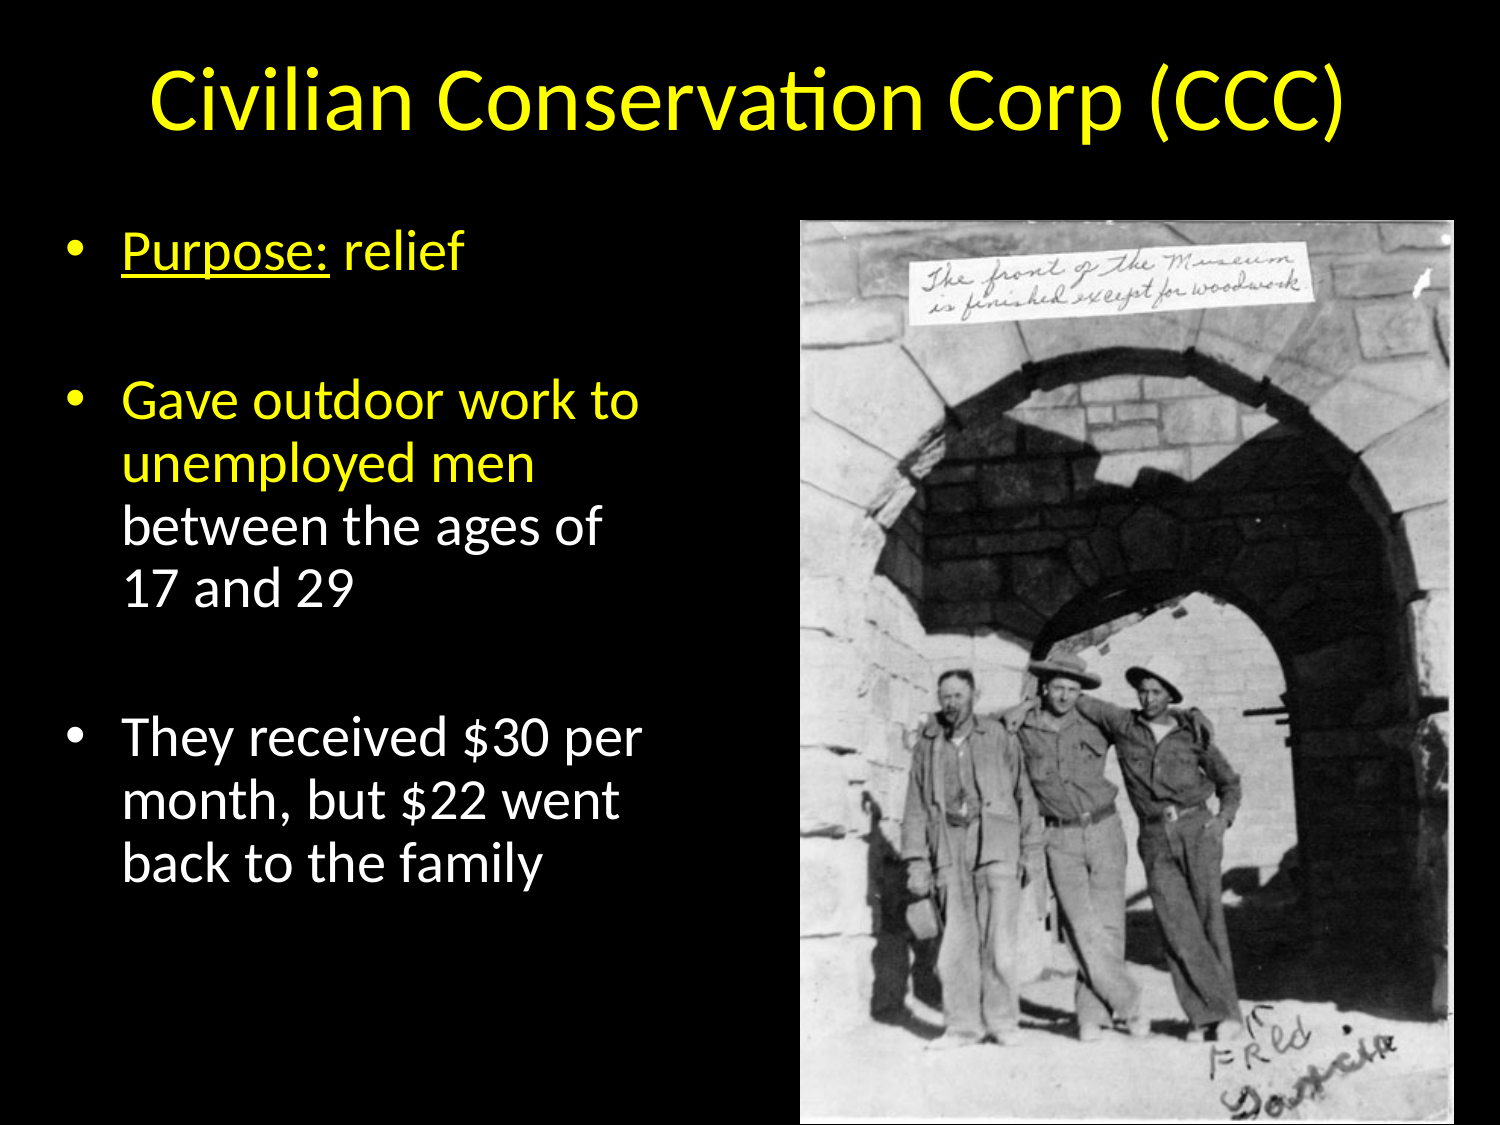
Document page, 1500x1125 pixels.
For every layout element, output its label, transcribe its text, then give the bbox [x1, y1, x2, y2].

title Civilian Conservation Corp (CCC) [0, 0, 1500, 188]
list Purpose: relief Gave outdoor work to unemployed men between the ages of 17 and 29 They received $30 per month, but $22 went back to the family [50, 212, 669, 969]
picture [799, 220, 1455, 1124]
